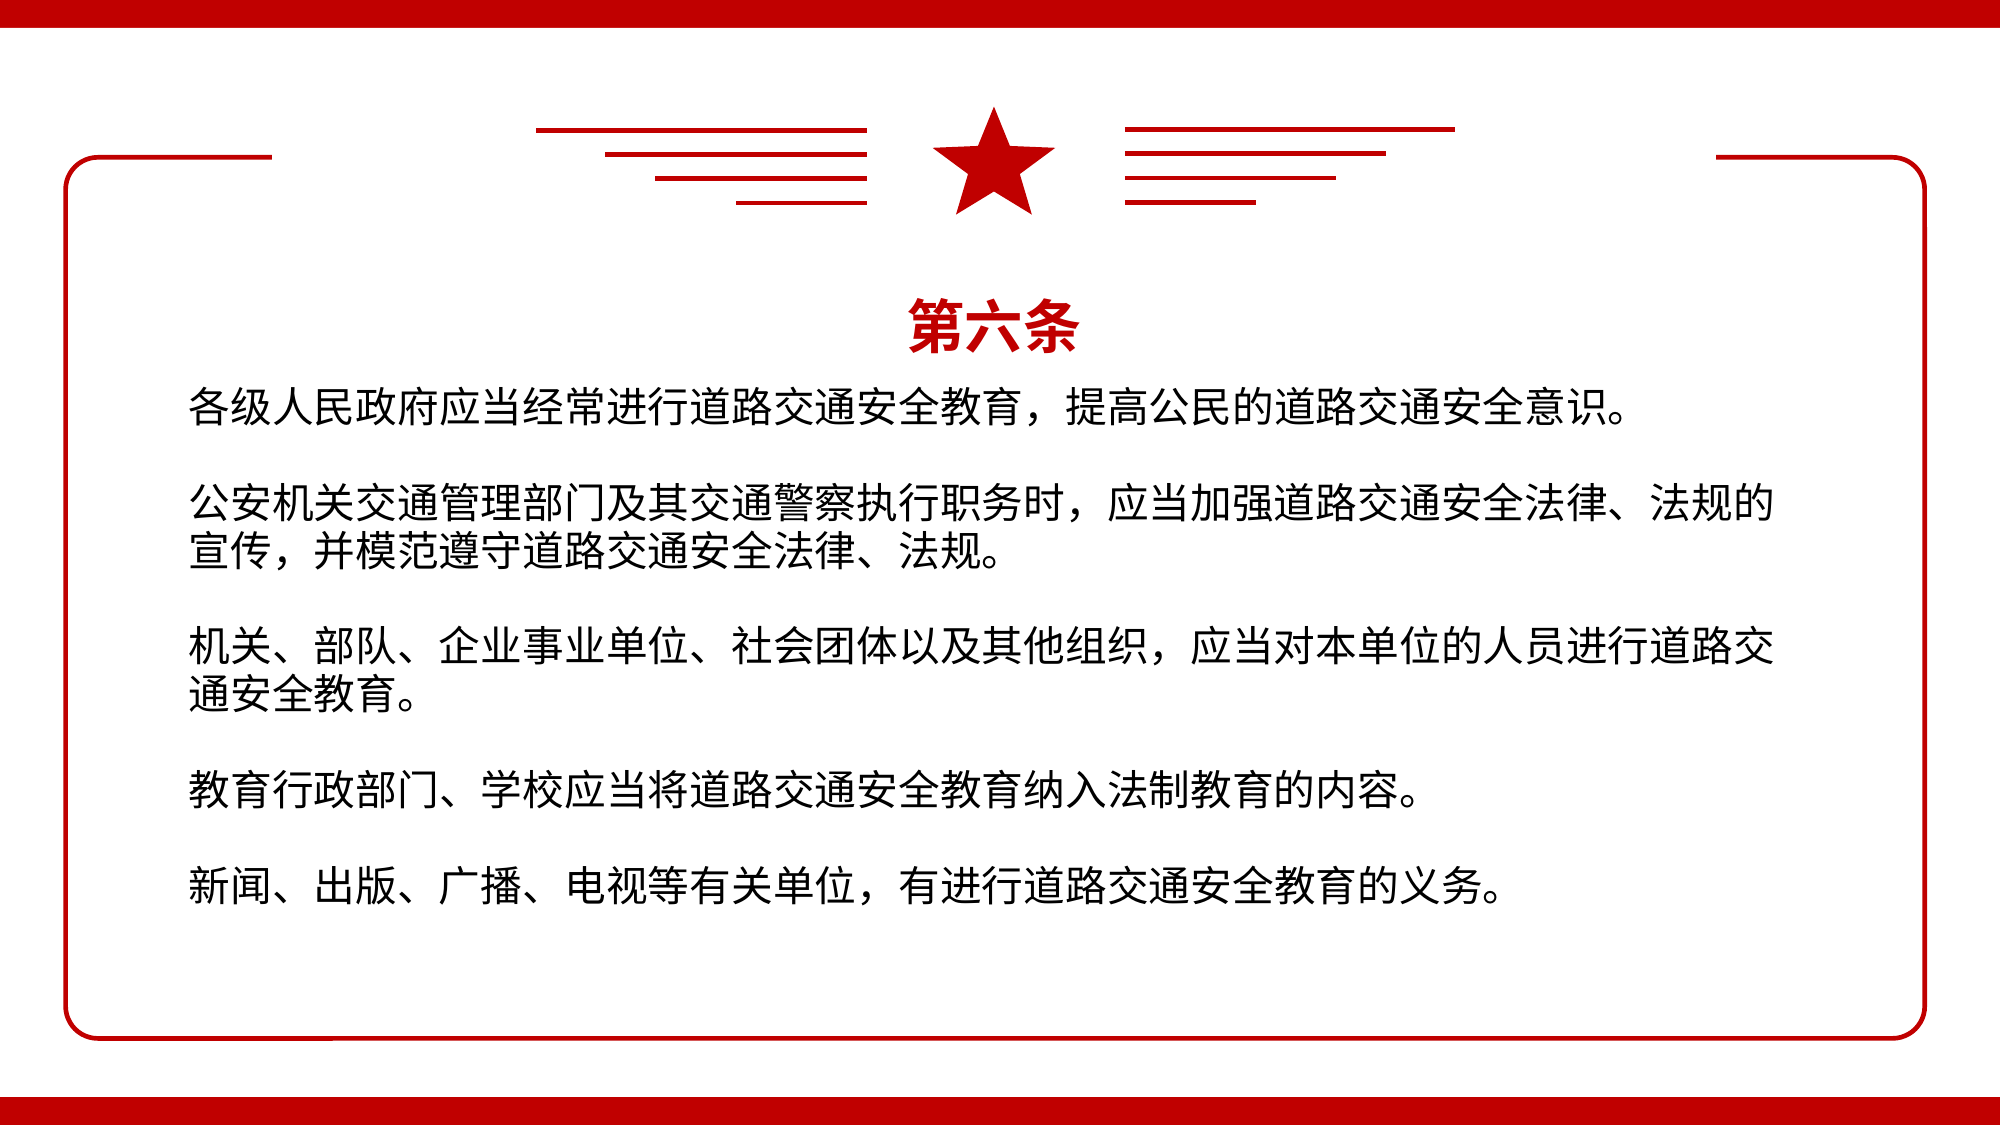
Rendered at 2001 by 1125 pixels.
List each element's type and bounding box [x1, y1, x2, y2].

text_box [272, 106, 1716, 215]
text_box [0, 0, 2000, 1125]
